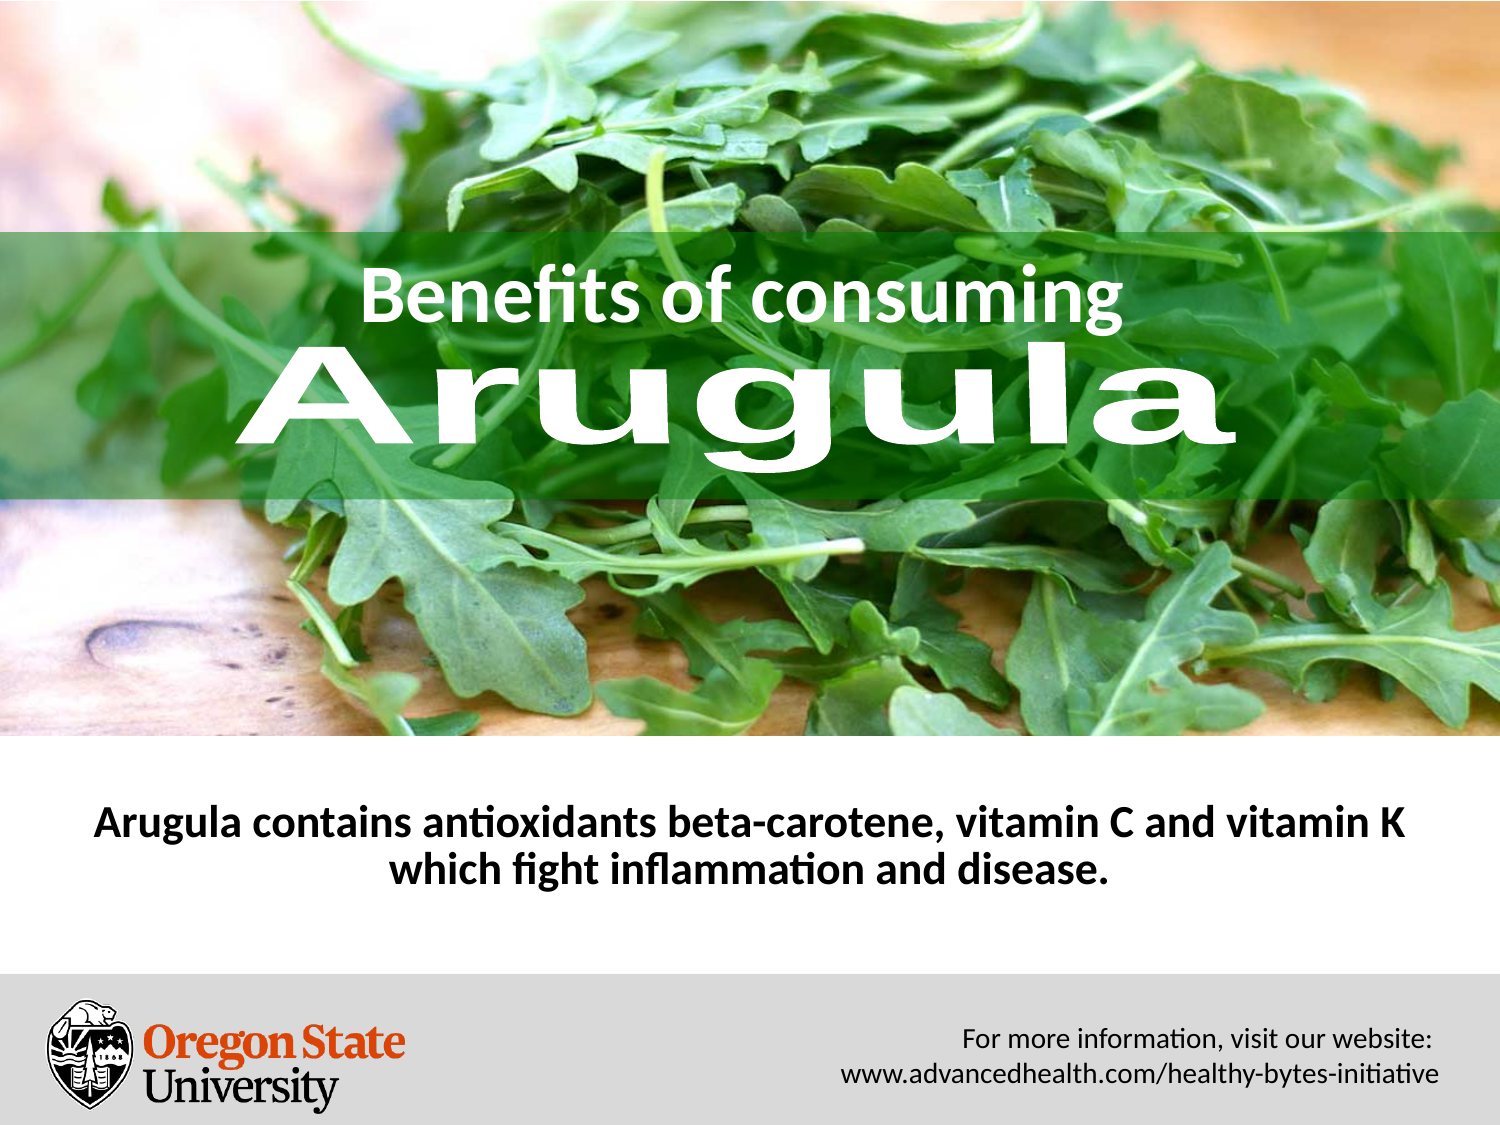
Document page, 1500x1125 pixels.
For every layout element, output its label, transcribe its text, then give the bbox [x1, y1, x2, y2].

text_box Arugula contains antioxidants beta-carotene, vitamin C and vitamin K which fight inflammation and disease. [19, 794, 1480, 964]
text_box For more information, visit our website: www.advancedhealth.com/healthy-bytes-initiative [808, 1013, 1446, 1112]
picture [44, 998, 405, 1114]
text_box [0, 1, 1500, 736]
text_box [0, 973, 1500, 1125]
